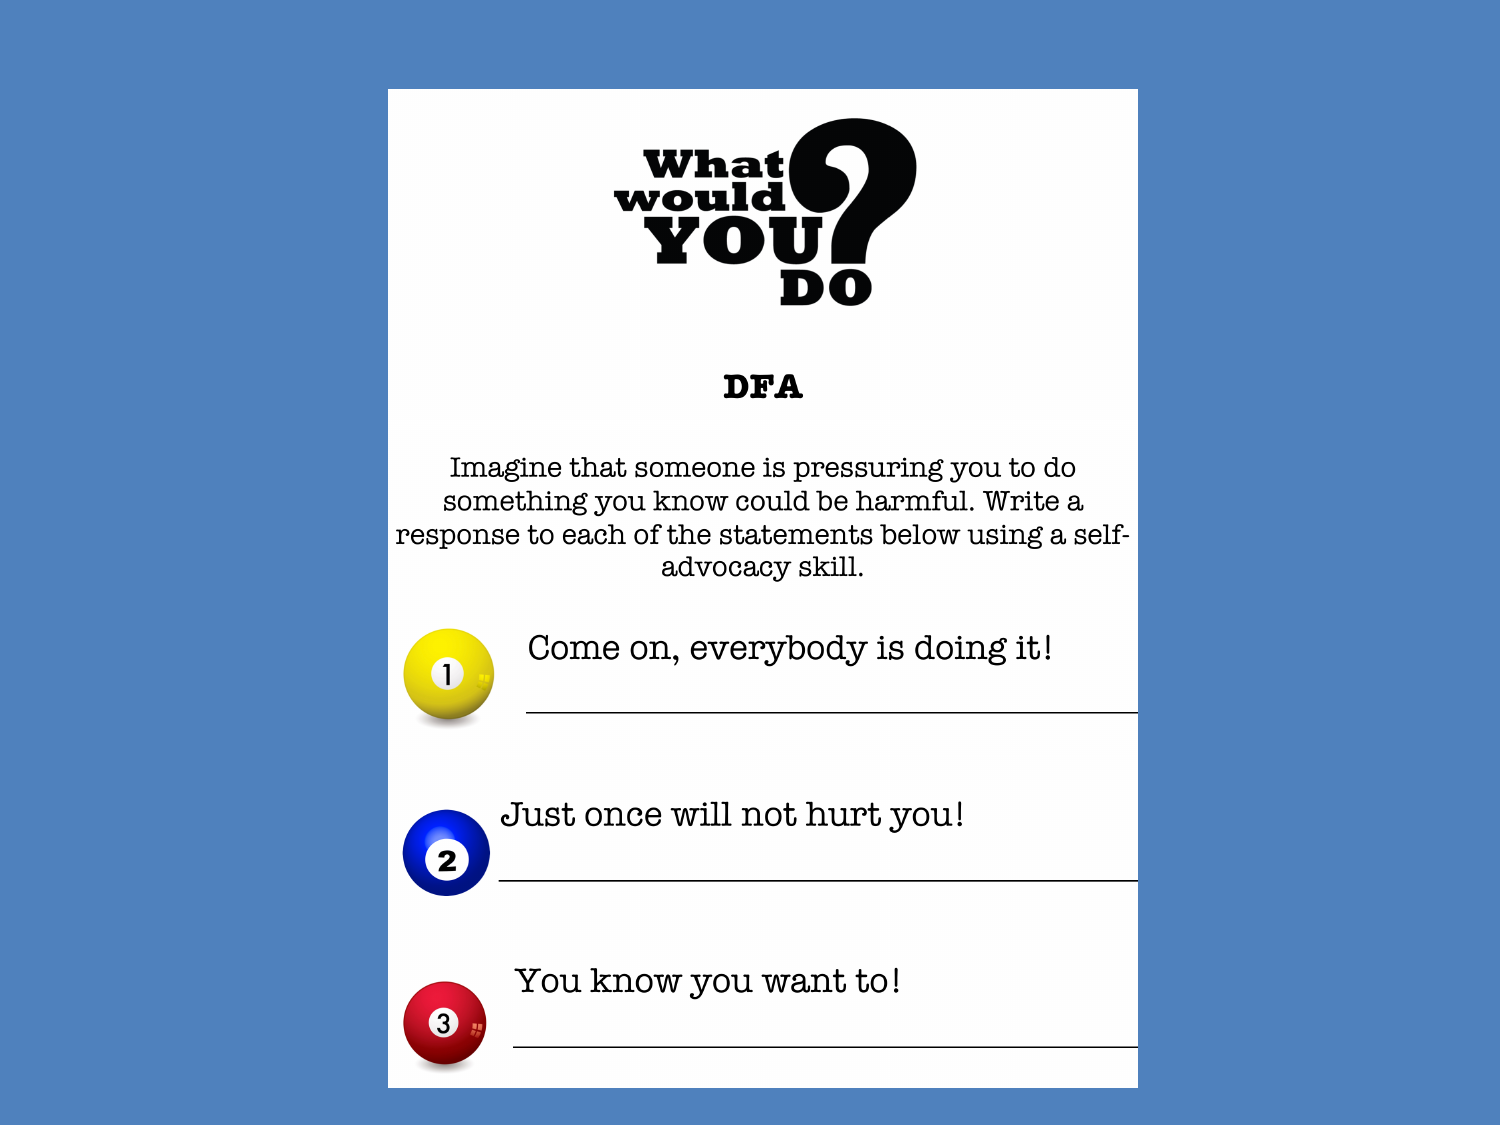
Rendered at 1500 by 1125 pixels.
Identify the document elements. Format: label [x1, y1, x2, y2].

picture [388, 88, 1138, 1089]
